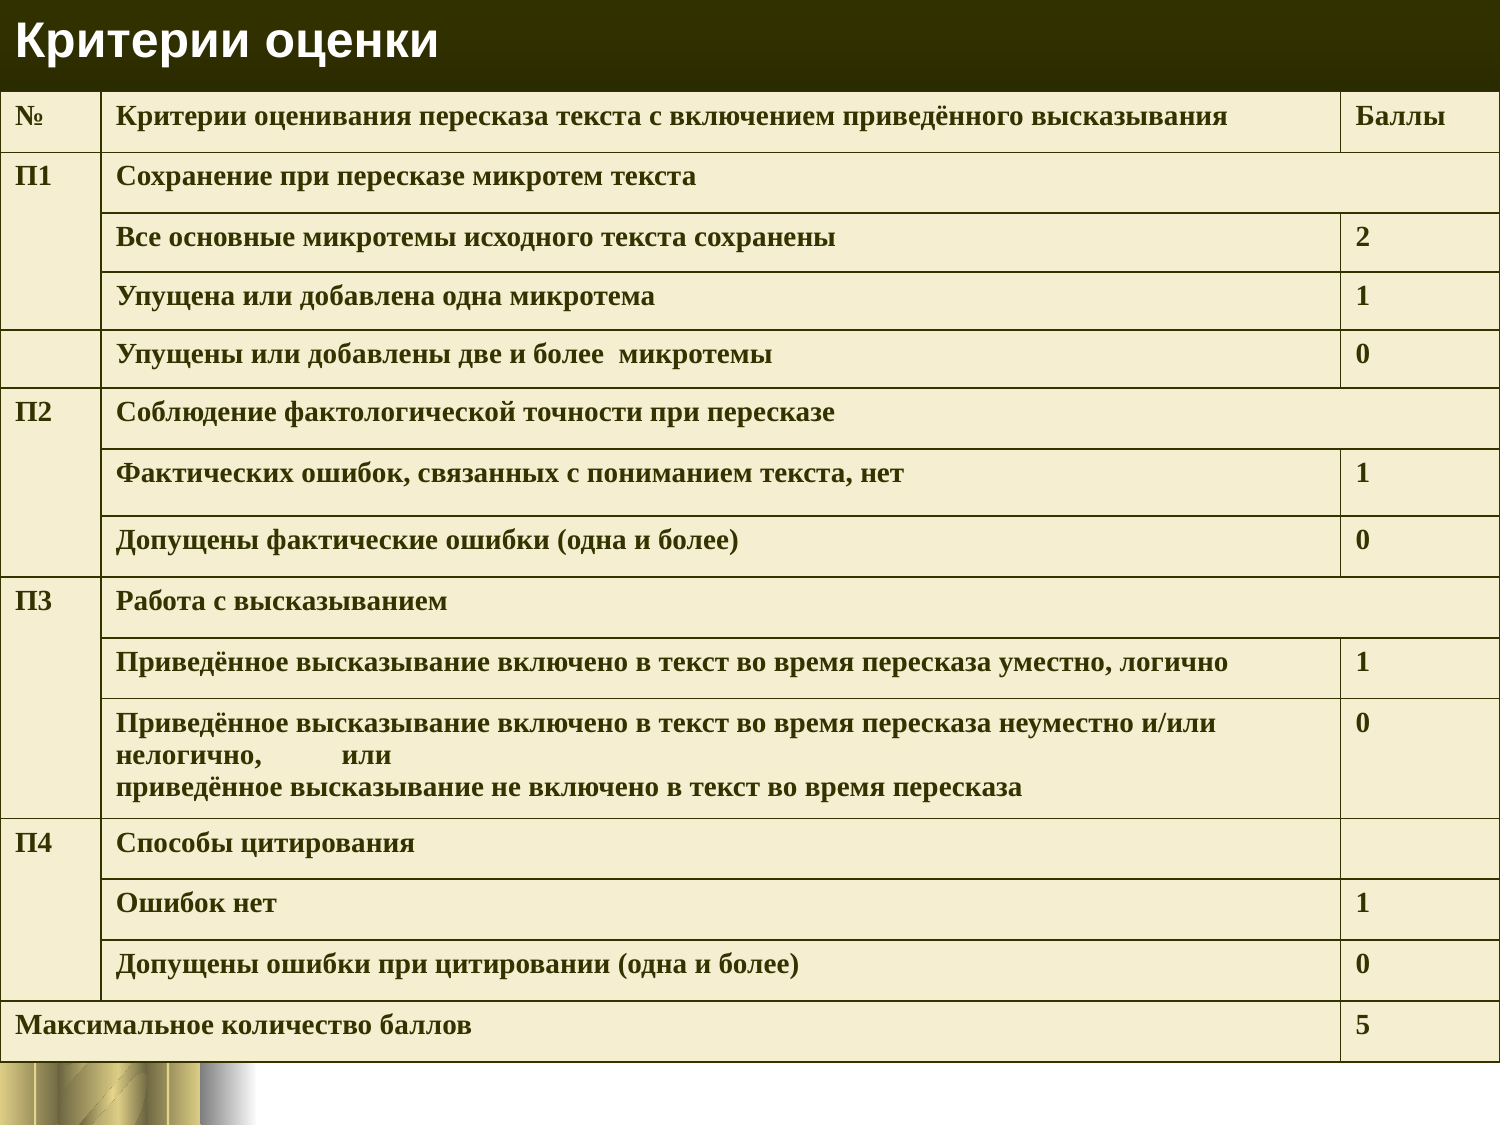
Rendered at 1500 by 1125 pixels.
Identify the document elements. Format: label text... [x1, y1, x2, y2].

table_cell 0 [1341, 699, 1499, 818]
table_cell 0 [1341, 331, 1499, 387]
table_cell [1341, 819, 1499, 878]
table_cell 1 [1341, 450, 1499, 515]
table_cell [1, 331, 100, 387]
table_cell Максимальное количество баллов [1, 1002, 1340, 1061]
table_cell Приведённое высказывание включено в текст во время пересказа уместно, логично [102, 639, 1340, 698]
text_box Критерии оценки [0, 0, 1500, 91]
table_cell П3 [1, 578, 100, 818]
table_header № [1, 92, 100, 152]
table_cell Приведённое высказывание включено в текст во время пересказа неуместно и/или нелогично, или приведённое высказывание не включено в текст во время пересказа [102, 699, 1340, 818]
table_cell 1 [1341, 273, 1499, 329]
table_cell П4 [1, 819, 100, 1000]
table_header Критерии оценивания пересказа текста с включением приведённого высказывания [102, 92, 1340, 152]
table_cell 1 [1341, 880, 1499, 939]
table_cell Допущены фактические ошибки (одна и более) [102, 517, 1340, 576]
table_cell 5 [1341, 1002, 1499, 1061]
table_cell Соблюдение фактологической точности при пересказе [102, 389, 1499, 448]
table_cell 0 [1341, 517, 1499, 576]
table_cell Способы цитирования [102, 819, 1340, 878]
table_cell Все основные микротемы исходного текста сохранены [102, 214, 1340, 271]
table_cell Упущена или добавлена одна микротема [102, 273, 1340, 329]
table_cell Сохранение при пересказе микротем текста [102, 153, 1499, 212]
table_cell Ошибок нет [102, 880, 1340, 939]
table_cell 1 [1341, 639, 1499, 698]
table_cell 0 [1341, 941, 1499, 1000]
table_cell 2 [1341, 214, 1499, 271]
table_cell Фактических ошибок, связанных с пониманием текста, нет [102, 450, 1340, 515]
table_cell П2 [1, 389, 100, 576]
table_cell Работа с высказыванием [102, 578, 1499, 637]
table_cell Допущены ошибки при цитировании (одна и более) [102, 941, 1340, 1000]
table_cell Упущены или добавлены две и более микротемы [102, 331, 1340, 387]
table_header Баллы [1341, 92, 1499, 152]
table_cell П1 [1, 153, 100, 329]
